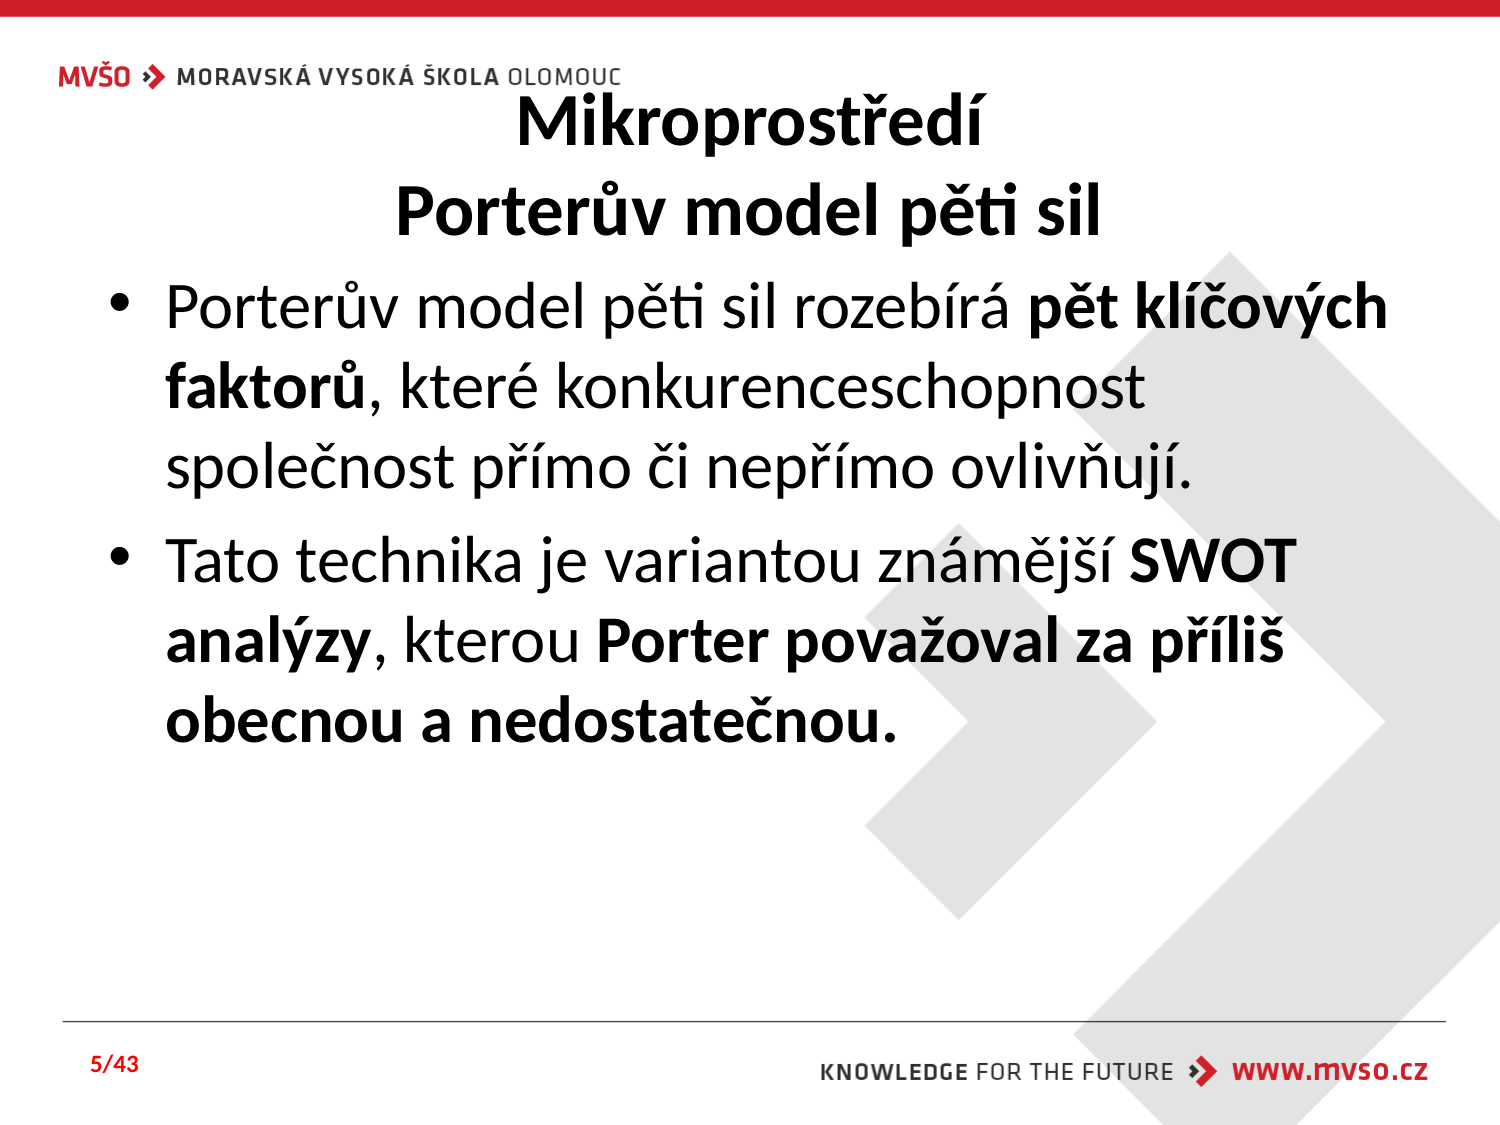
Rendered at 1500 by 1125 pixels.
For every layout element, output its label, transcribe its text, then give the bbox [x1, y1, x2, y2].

text_box Mikroprostředí Porterův model pěti sil [74, 66, 1425, 255]
picture [0, 0, 1500, 1125]
text_box 5/43 [74, 1040, 213, 1085]
list Porterův model pěti sil rozebírá pět klíčových faktorů, které konkurenceschopnost společnost přímo či nepřímo ovlivňují. Tato technika je variantou známější SWOT analýzy, kterou Porter považoval za příliš obecnou a nedostatečnou. [75, 255, 1425, 956]
